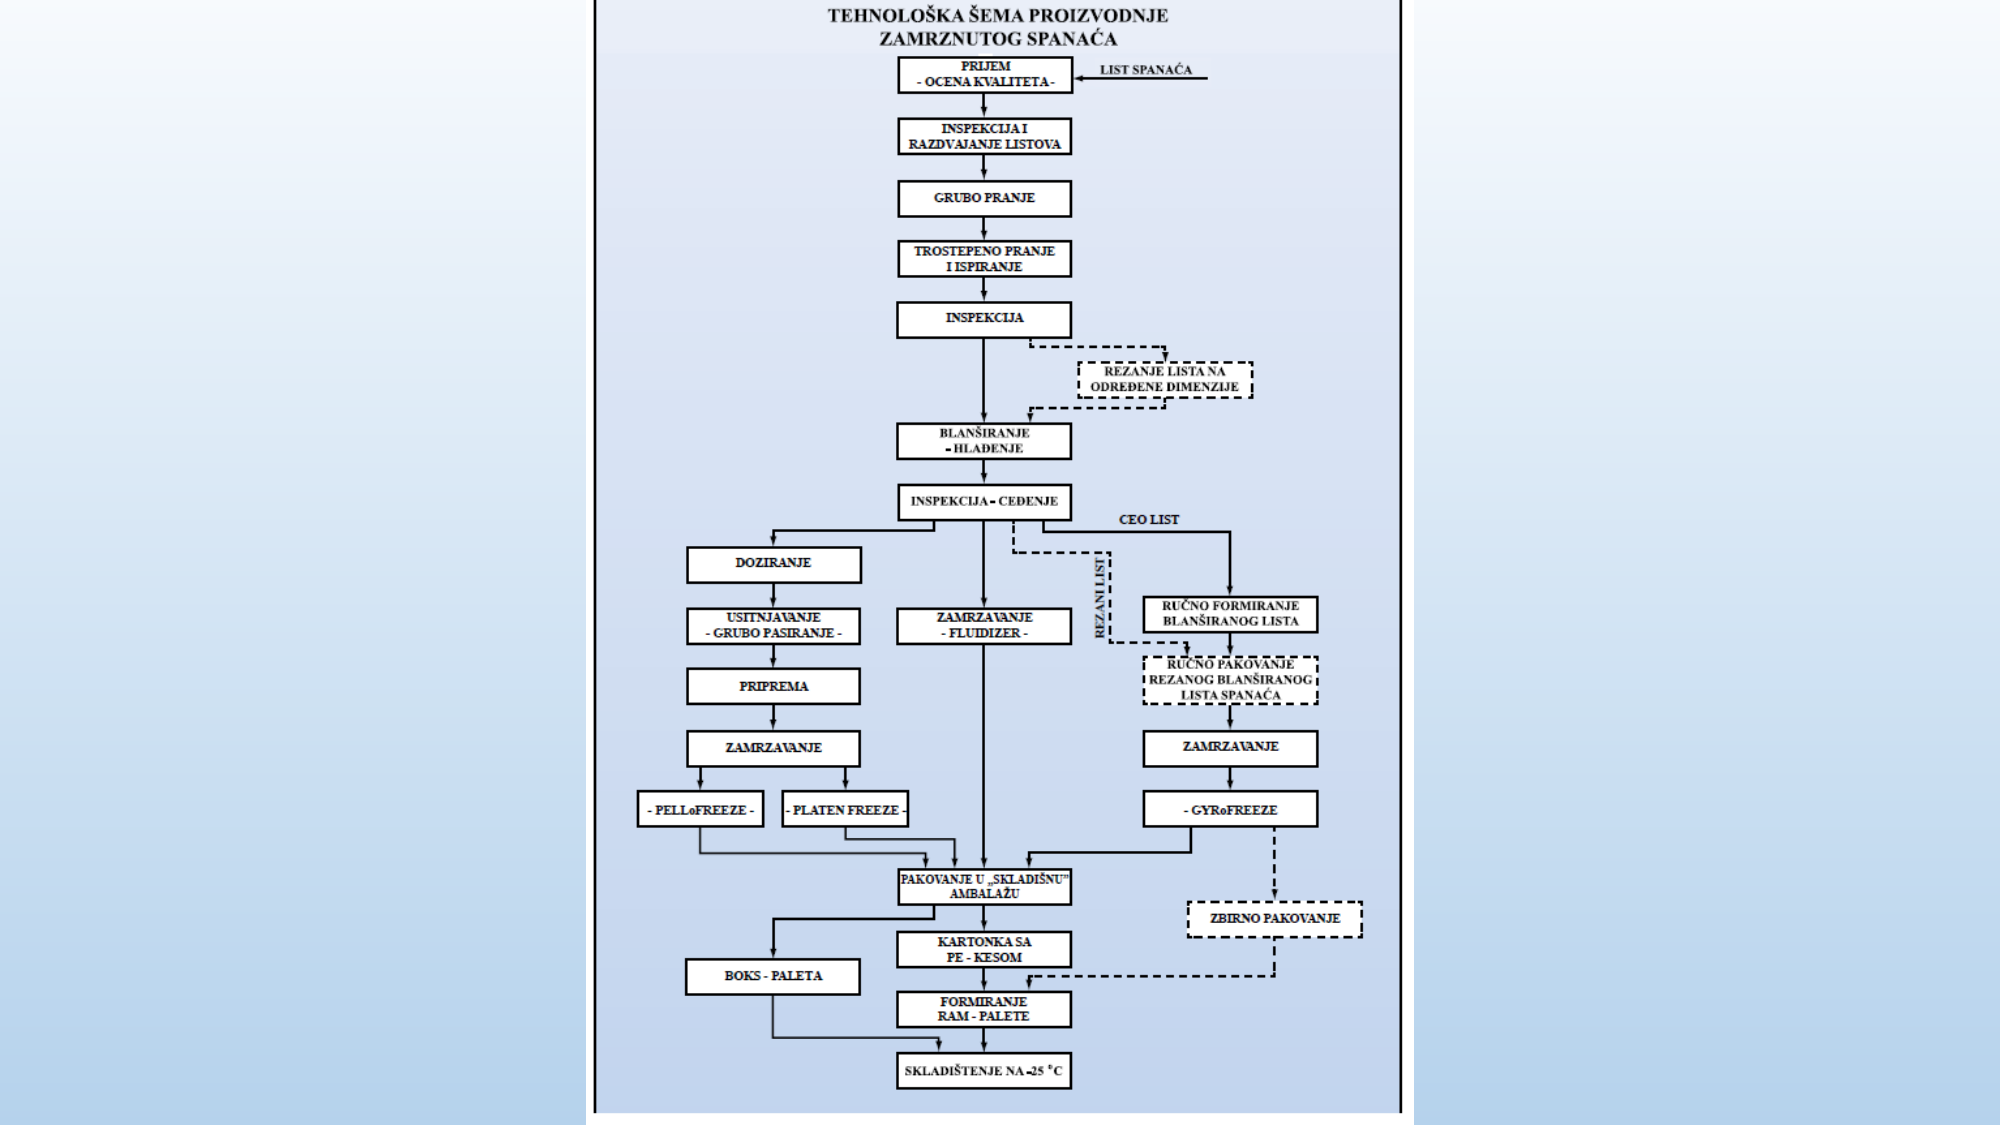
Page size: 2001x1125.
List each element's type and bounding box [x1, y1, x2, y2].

picture [586, 0, 1414, 1125]
